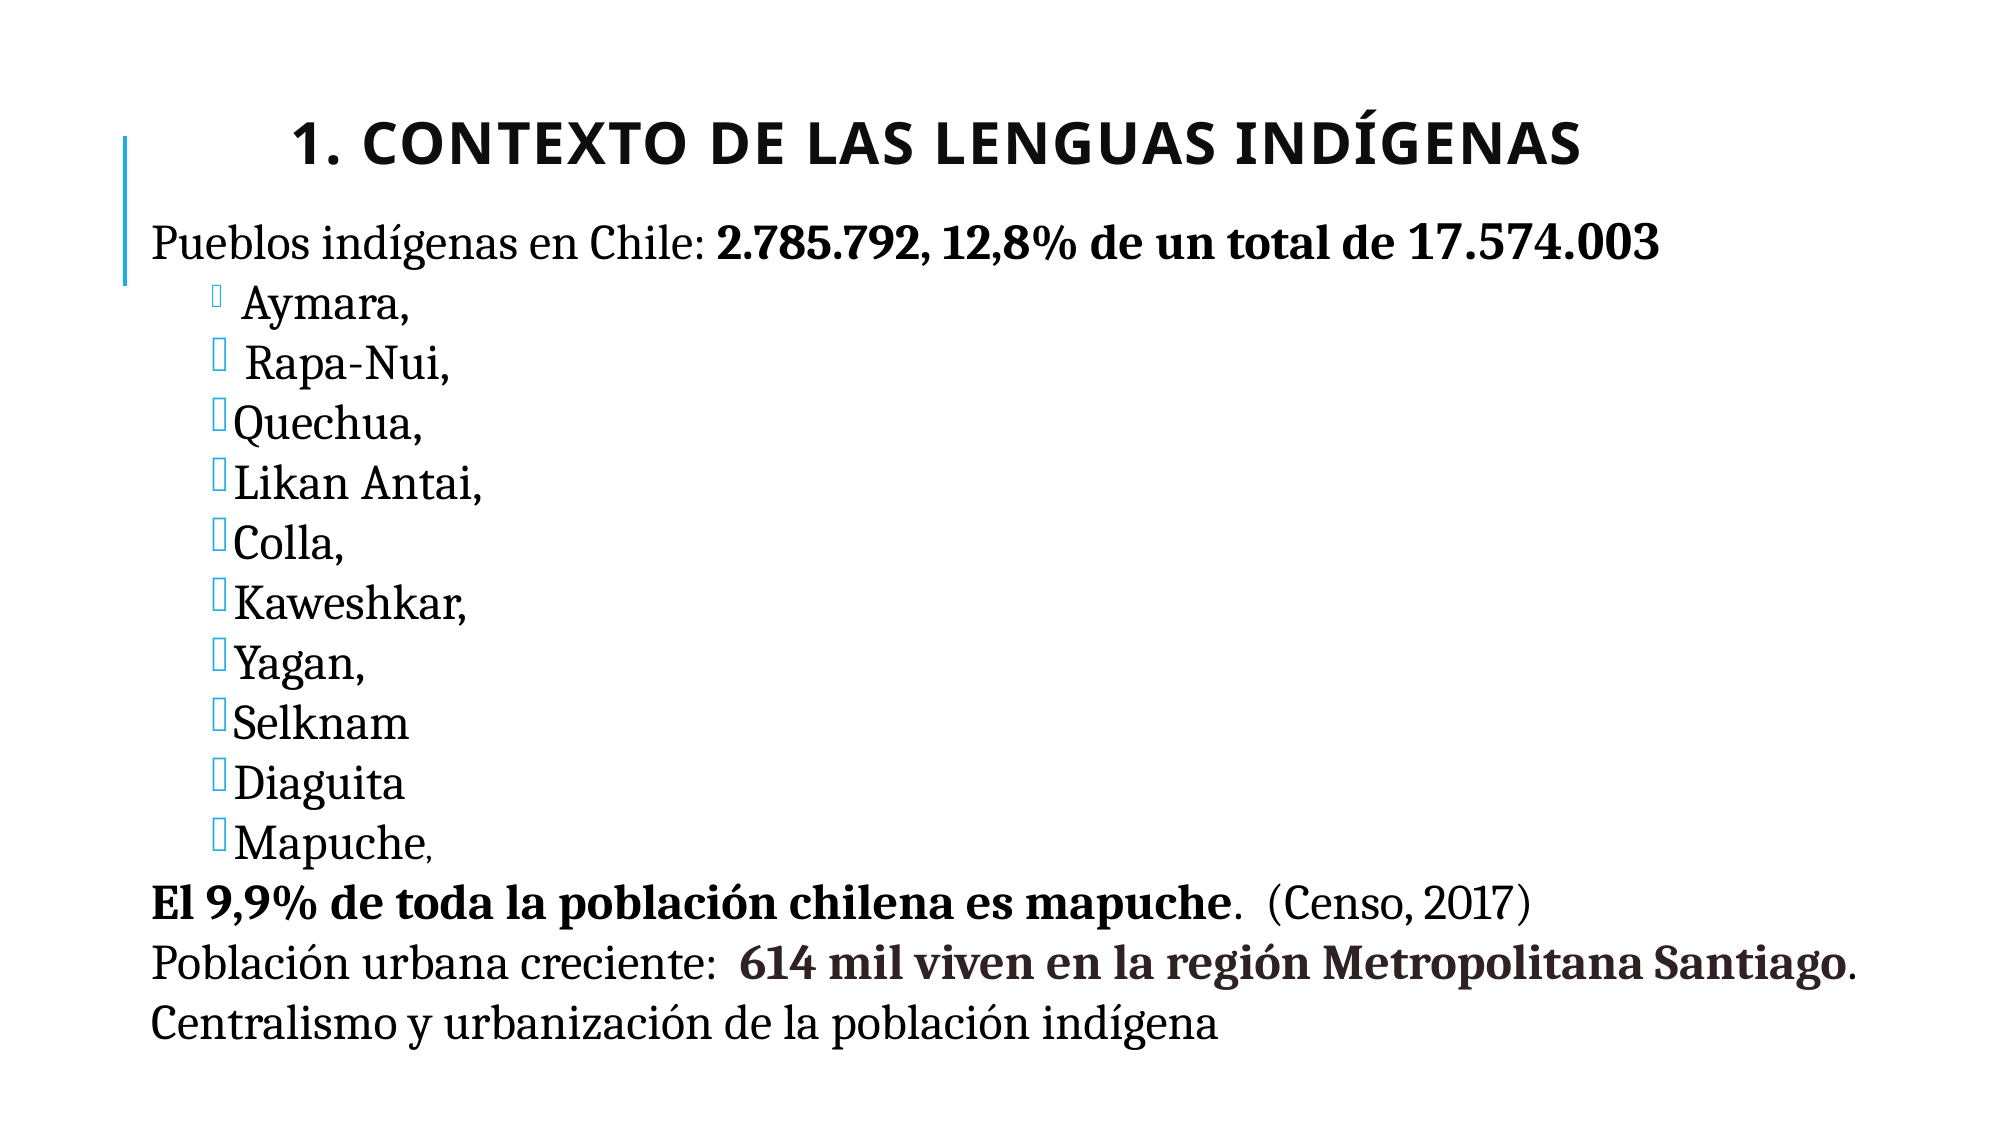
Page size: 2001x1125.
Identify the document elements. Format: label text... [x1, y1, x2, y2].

title 1. Contexto de las lenguas indígenas [275, 102, 1650, 193]
list Pueblos indígenas en Chile: 2.785.792, 12,8% de un total de 17.574.003 Aymara, Rapa-Nui, Quechua, Likan Antai, Colla, Kaweshkar, Yagan, Selknam Diaguita Mapuche, El 9,9% de toda la población chilena es mapuche. (Censo, 2017) Población urbana creciente: 614 mil viven en la región Metropolitana Santiago. Centralismo y urbanización de la población indígena [128, 202, 1894, 1062]
